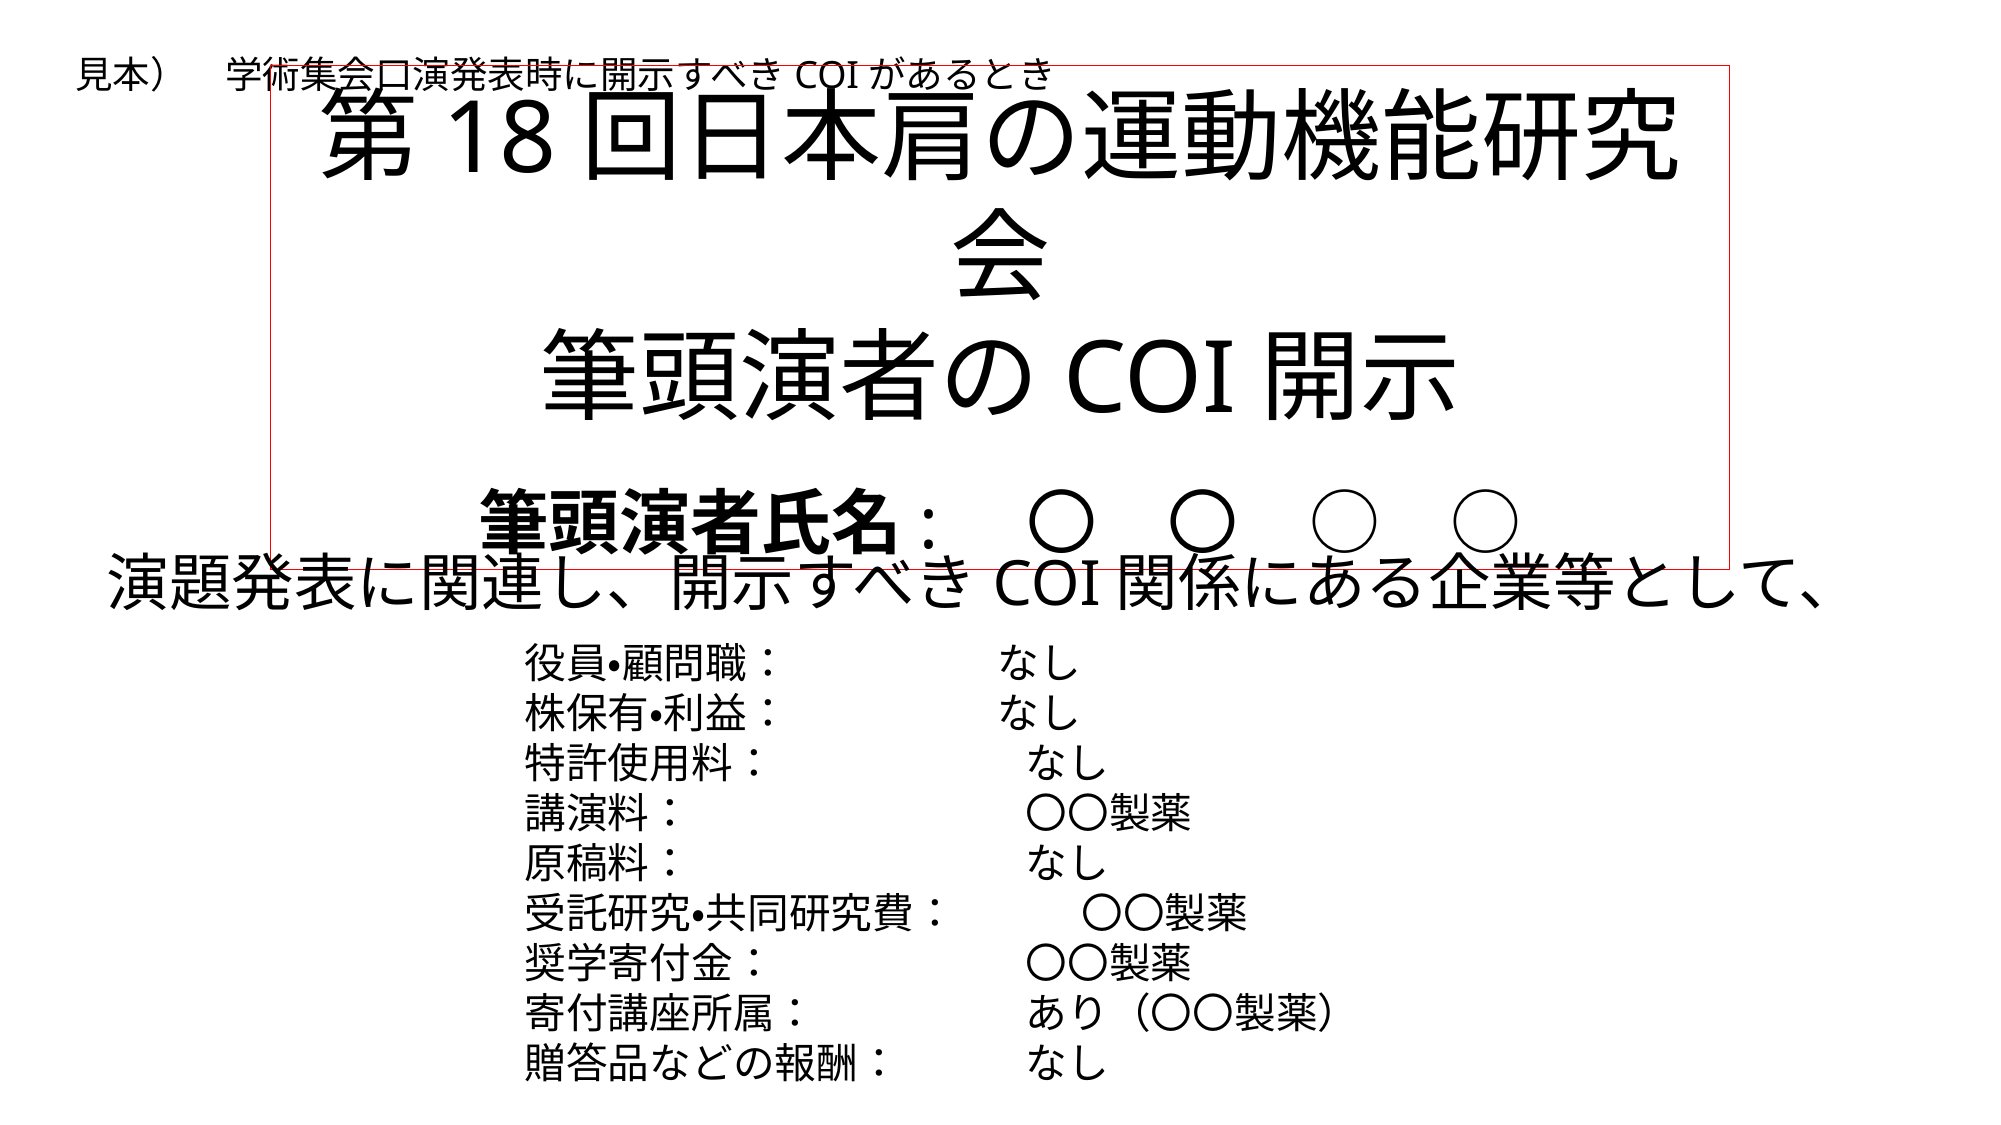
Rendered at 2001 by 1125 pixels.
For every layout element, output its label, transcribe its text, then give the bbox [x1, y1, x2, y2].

text_box 見本） 学術集会口演発表時に開示すべきCOIがあるとき [60, 43, 1242, 104]
text_box 演題発表に関連し、開示すべきCOI関係にある企業等として、 [92, 535, 1908, 625]
text_box 第18回日本肩の運動機能研究会 筆頭演者のCOI開示 筆頭演者氏名: 〇 〇 ○ ○ [270, 65, 1730, 535]
text_box 役員・顧問職： なし 株保有・利益： なし 特許使用料： なし 講演料： 〇〇製薬 原稿料： なし 受託研究・共同研究費： 〇〇製薬 奨学寄付金： 〇〇製薬 寄付講座所属： あり（〇〇製薬） 贈答品などの報酬： なし [509, 629, 1491, 1095]
